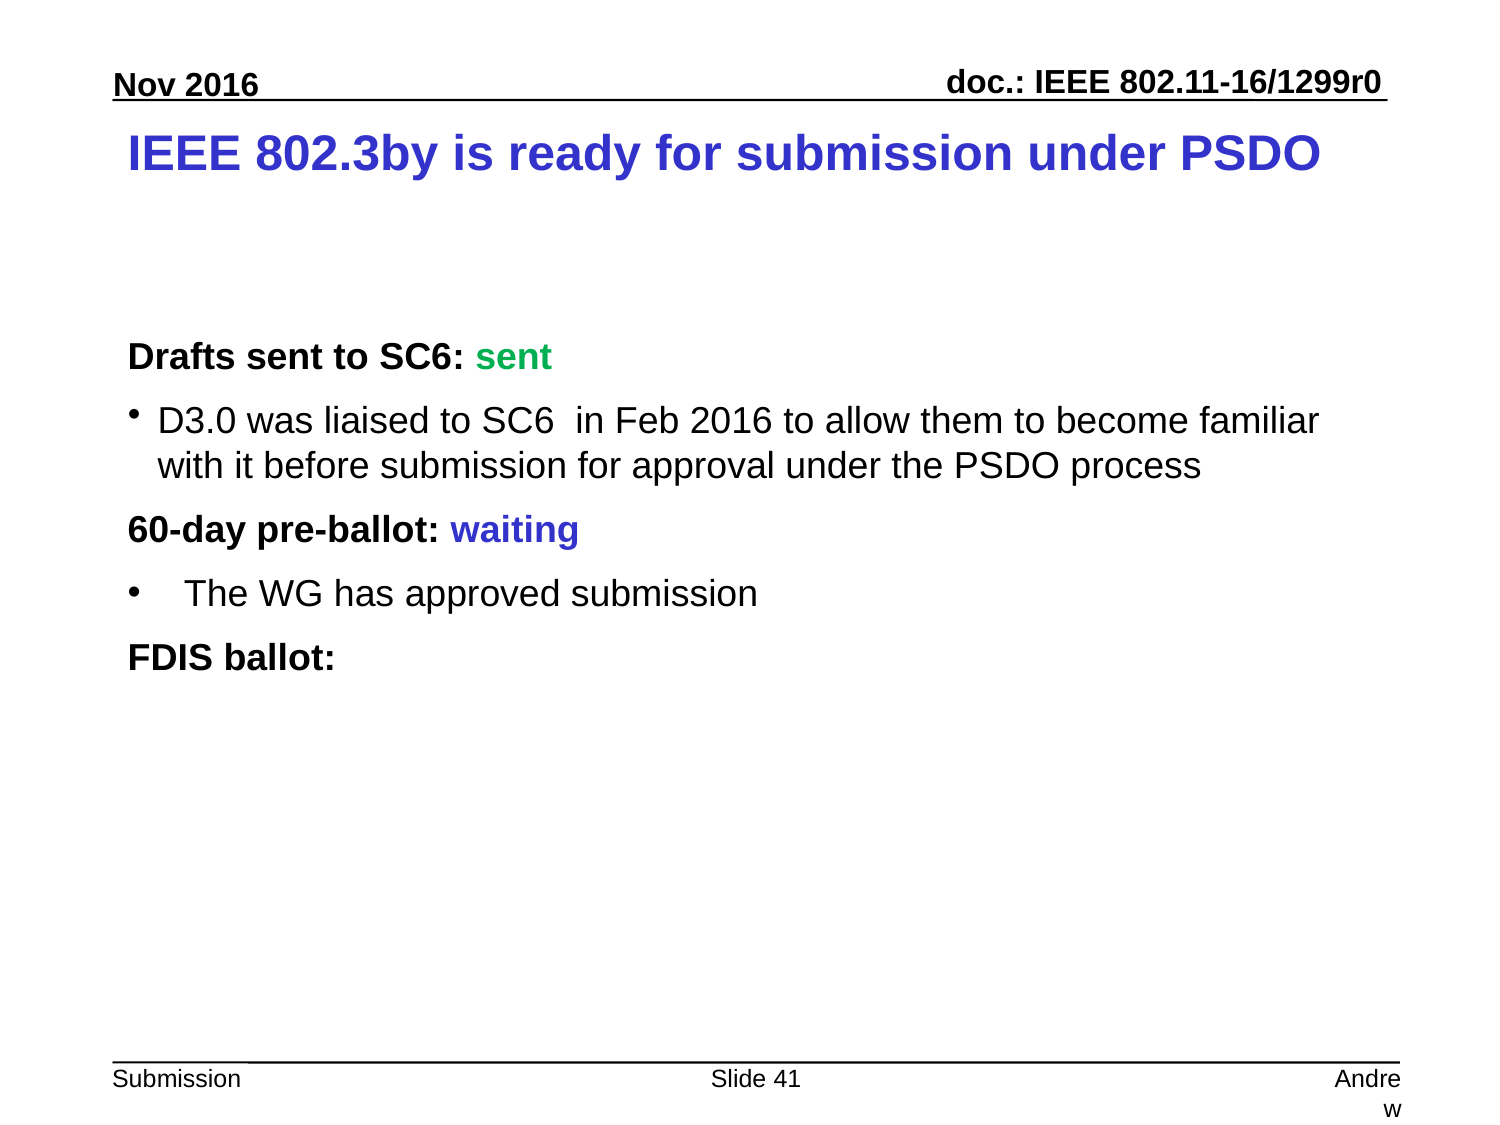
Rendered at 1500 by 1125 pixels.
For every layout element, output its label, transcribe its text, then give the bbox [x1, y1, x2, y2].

slide_number Slide 41 [709, 1061, 803, 1093]
list Drafts sent to SC6: sent D3.0 was liaised to SC6 in Feb 2016 to allow them to become familiar with it before submission for approval under the PSDO process 60-day pre-ballot: waiting The WG has approved submission FDIS ballot: [112, 324, 1388, 1000]
footer Andrew Myles, Cisco [1320, 1061, 1402, 1093]
title IEEE 802.3by is ready for submission under PSDO [112, 112, 1388, 288]
